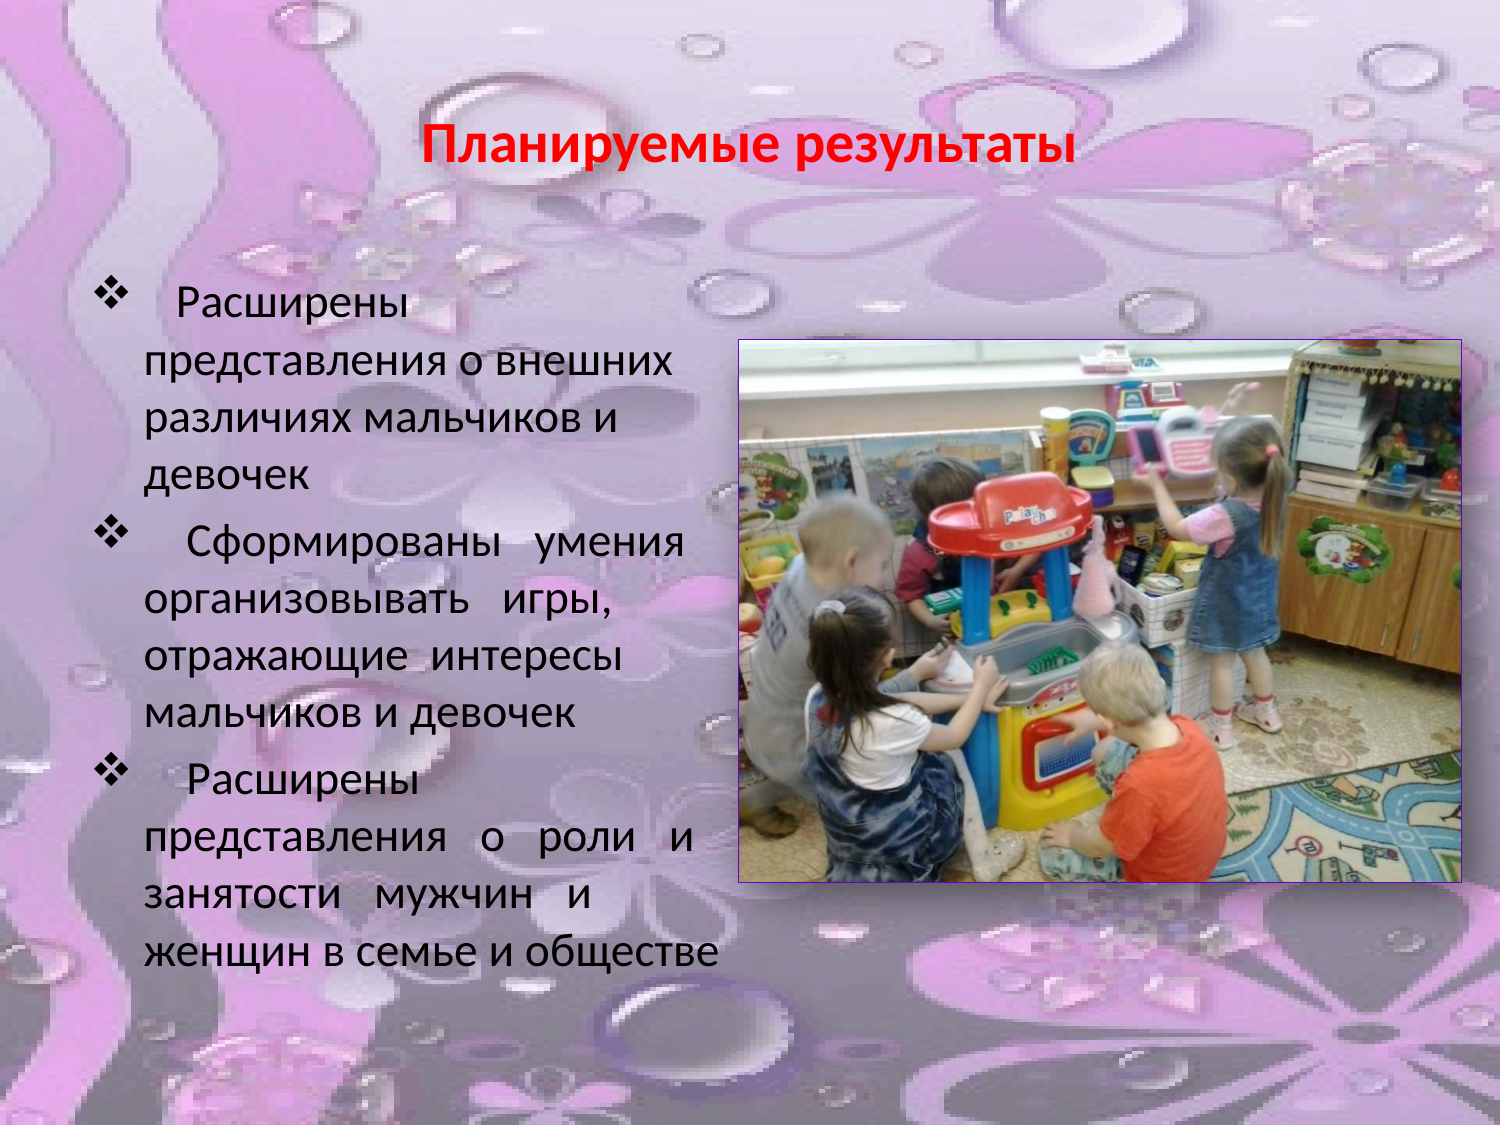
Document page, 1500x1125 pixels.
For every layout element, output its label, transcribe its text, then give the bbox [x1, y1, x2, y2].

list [737, 339, 1462, 883]
title Планируемые результаты [75, 45, 1425, 233]
list Расширены представления о внешних различиях мальчиков и девочек Сформированы умения организовывать игры, отражающие интересы мальчиков и девочек Расширены представления о роли и занятости мужчин и женщин в семье и обществе [75, 262, 738, 1005]
